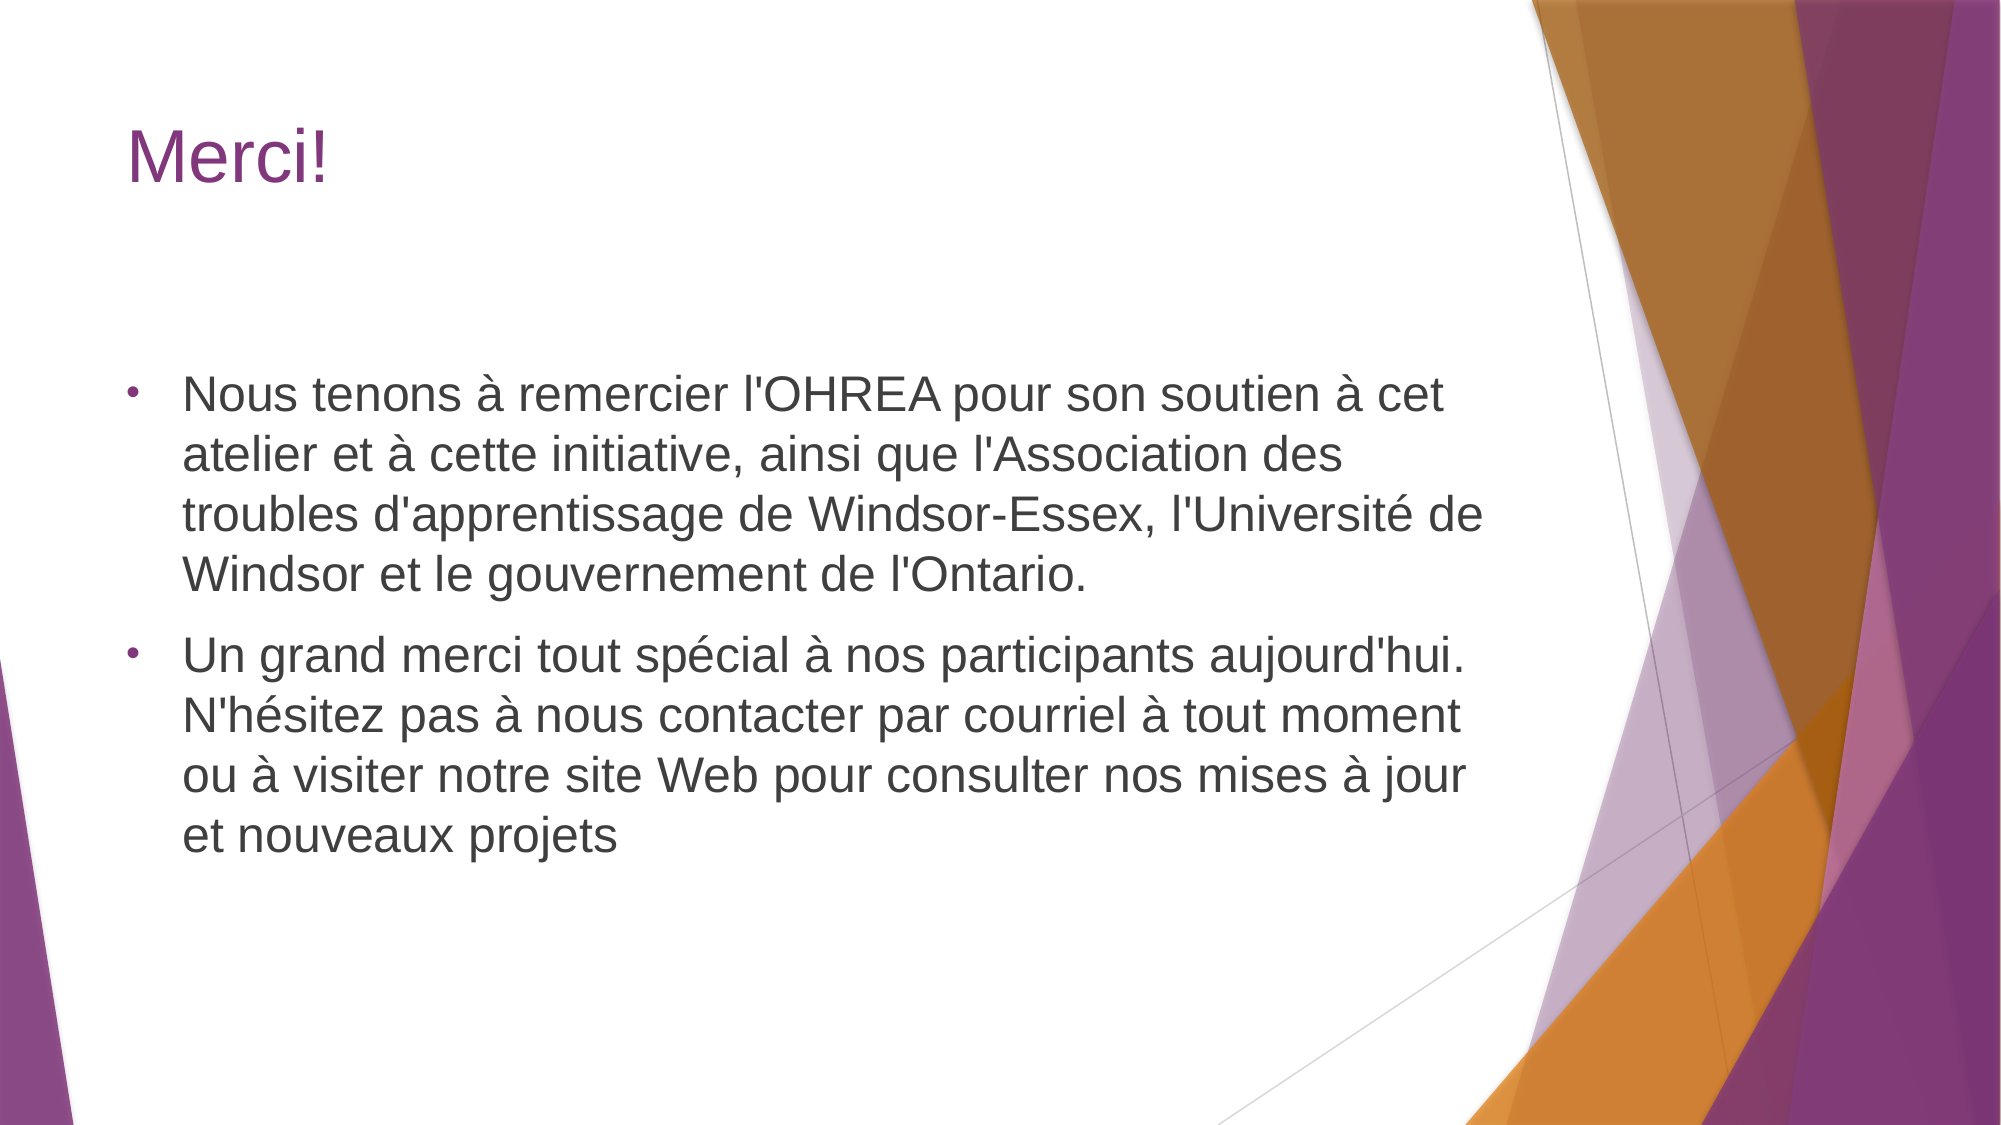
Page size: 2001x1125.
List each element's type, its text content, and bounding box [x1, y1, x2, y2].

list Nous tenons à remercier l'OHREA pour son soutien à cet atelier et à cette initiative, ainsi que l'Association des troubles d'apprentissage de Windsor-Essex, l'Université de Windsor et le gouvernement de l'Ontario. Un grand merci tout spécial à nos participants aujourd'hui. N'hésitez pas à nous contacter par courriel à tout moment ou à visiter notre site Web pour consulter nos mises à jour et nouveaux projets [111, 354, 1522, 992]
title Merci! [111, 99, 1522, 317]
